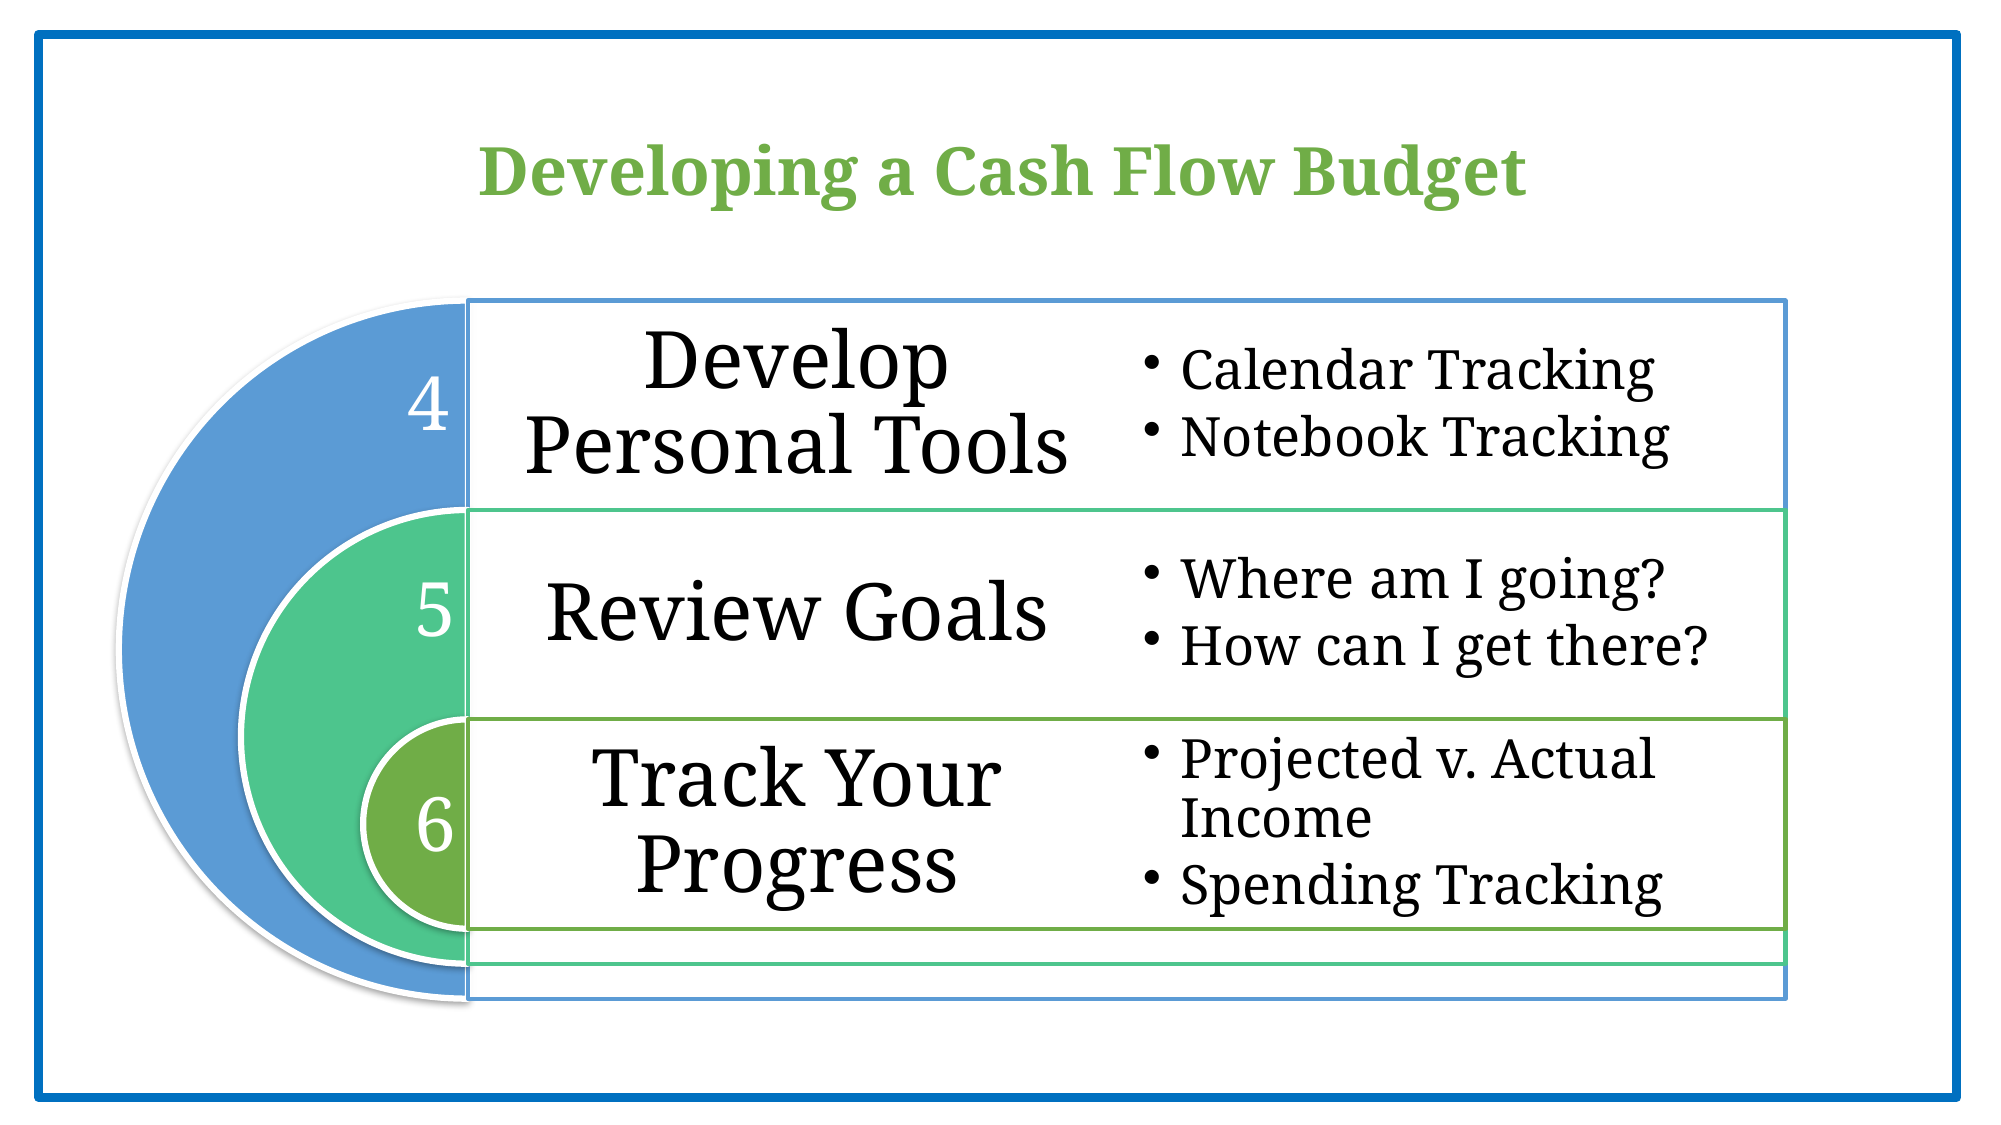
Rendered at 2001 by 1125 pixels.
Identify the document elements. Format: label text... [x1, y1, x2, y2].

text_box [118, 300, 1786, 999]
text_box [37, 32, 1959, 1099]
text_box Developing a Cash Flow Budget [118, 66, 1889, 272]
